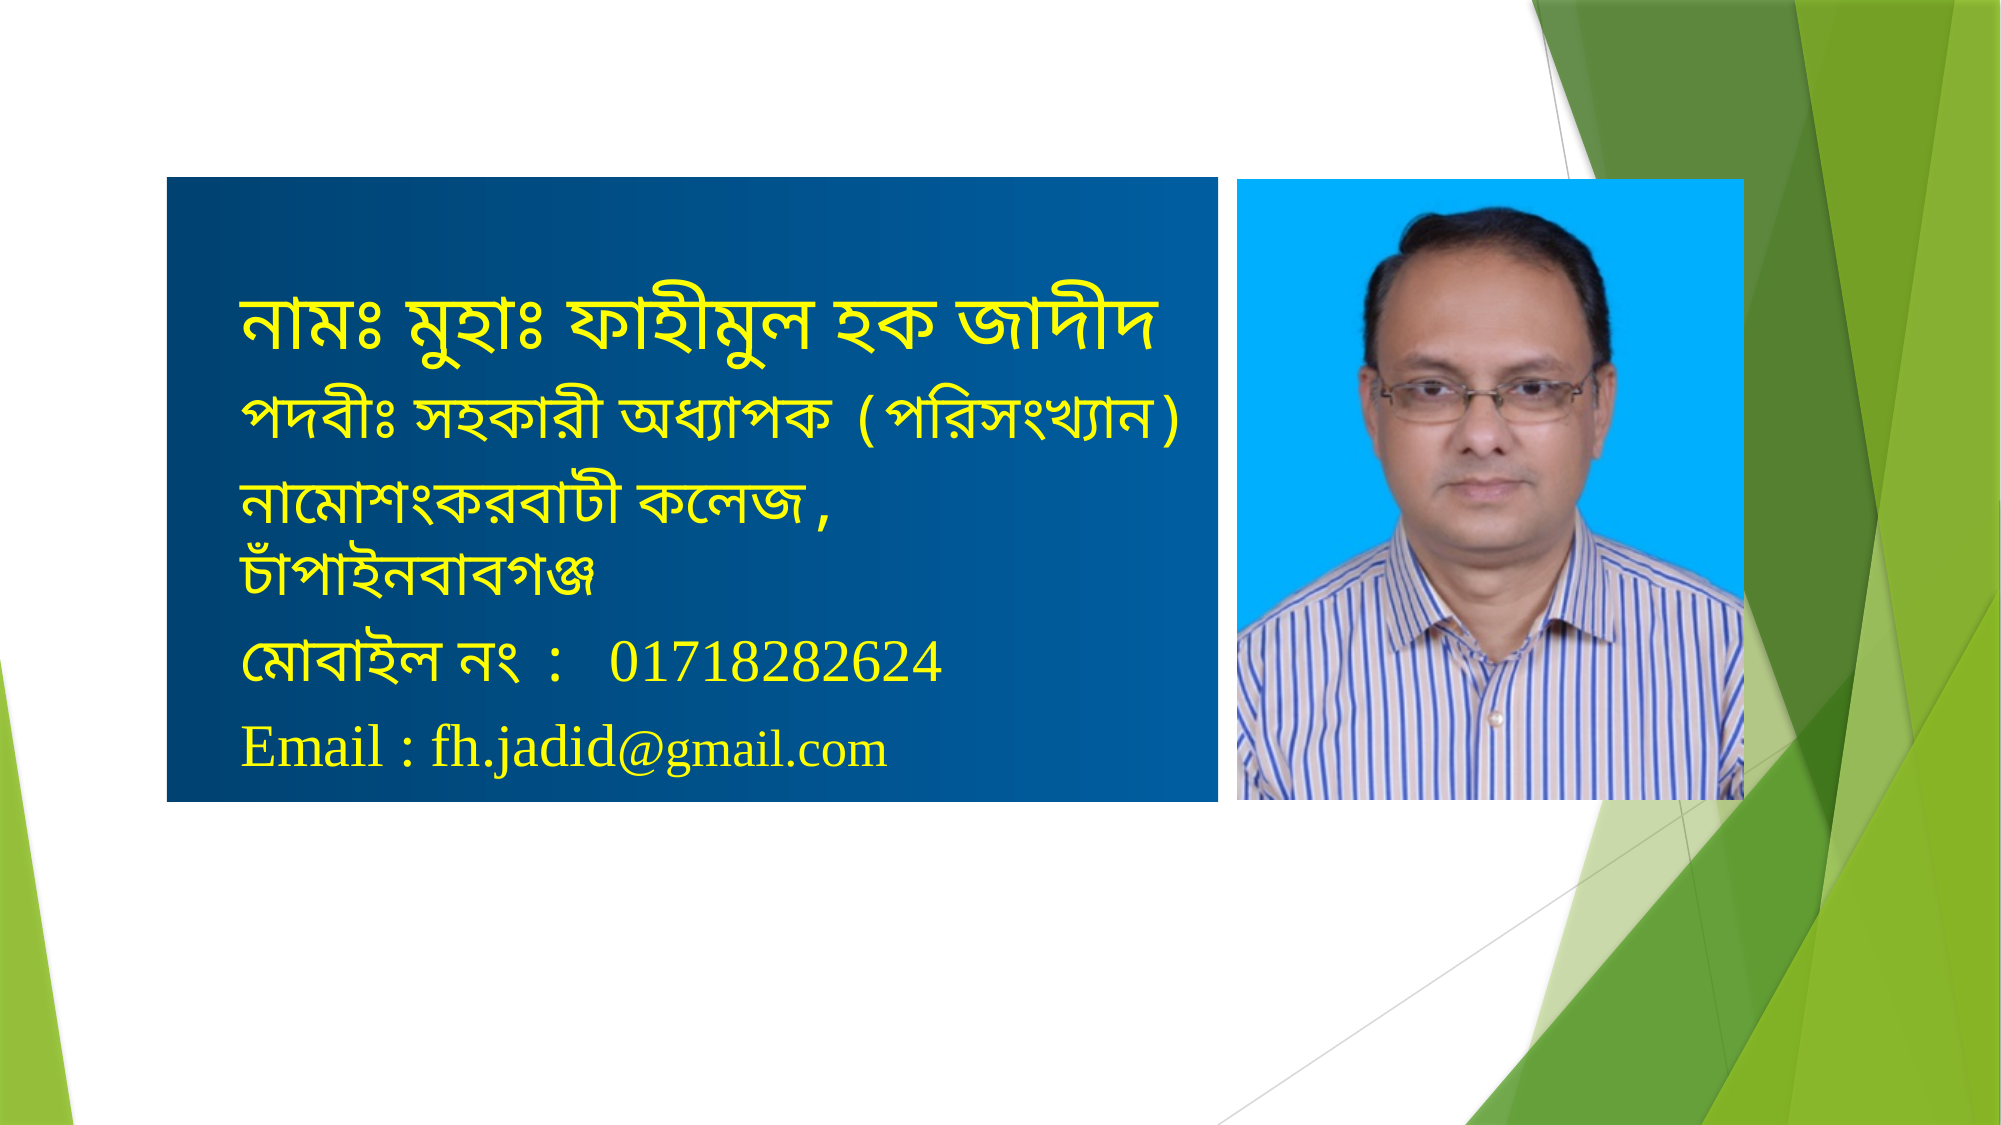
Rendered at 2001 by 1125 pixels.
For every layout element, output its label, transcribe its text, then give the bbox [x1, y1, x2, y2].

list নামঃ মুহাঃ ফাহীমুল হক জাদীদ পদবীঃ সহকারী অধ্যাপক (পরিসংখ্যান) নামোশংকরবাটী কলেজ, চাঁপাইনবাবগঞ্জ মোবাইল নং : 01718282624 Email : fh.jadid@gmail.com [166, 177, 1219, 802]
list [1237, 178, 1745, 801]
